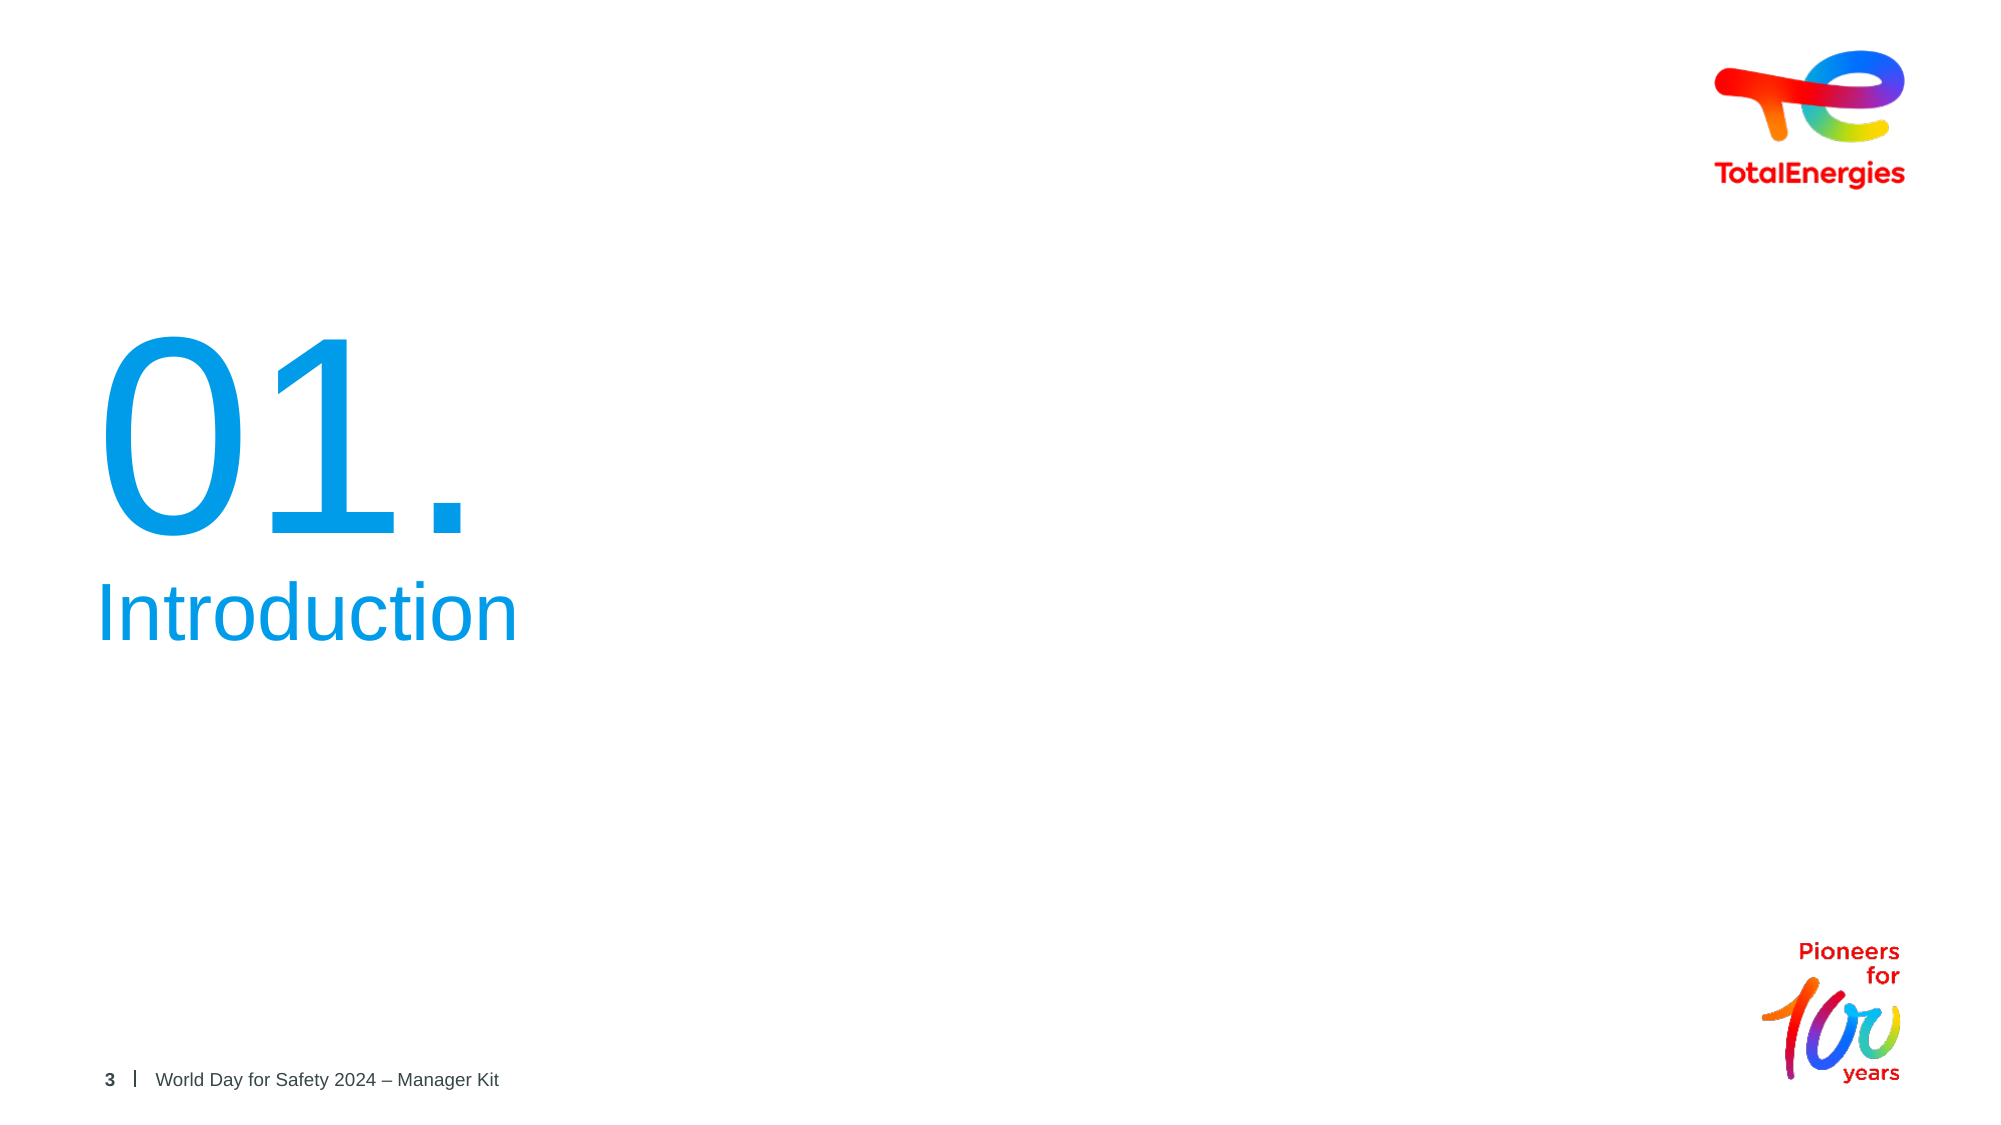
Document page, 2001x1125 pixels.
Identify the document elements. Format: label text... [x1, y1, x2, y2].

slide_number 3 [35, 1058, 131, 1100]
footer World Day for Safety 2024 – Manager Kit [140, 1058, 732, 1100]
picture [1688, 24, 1931, 216]
list 01. [80, 244, 730, 552]
title Introduction [80, 562, 1911, 752]
picture [1745, 926, 1917, 1097]
